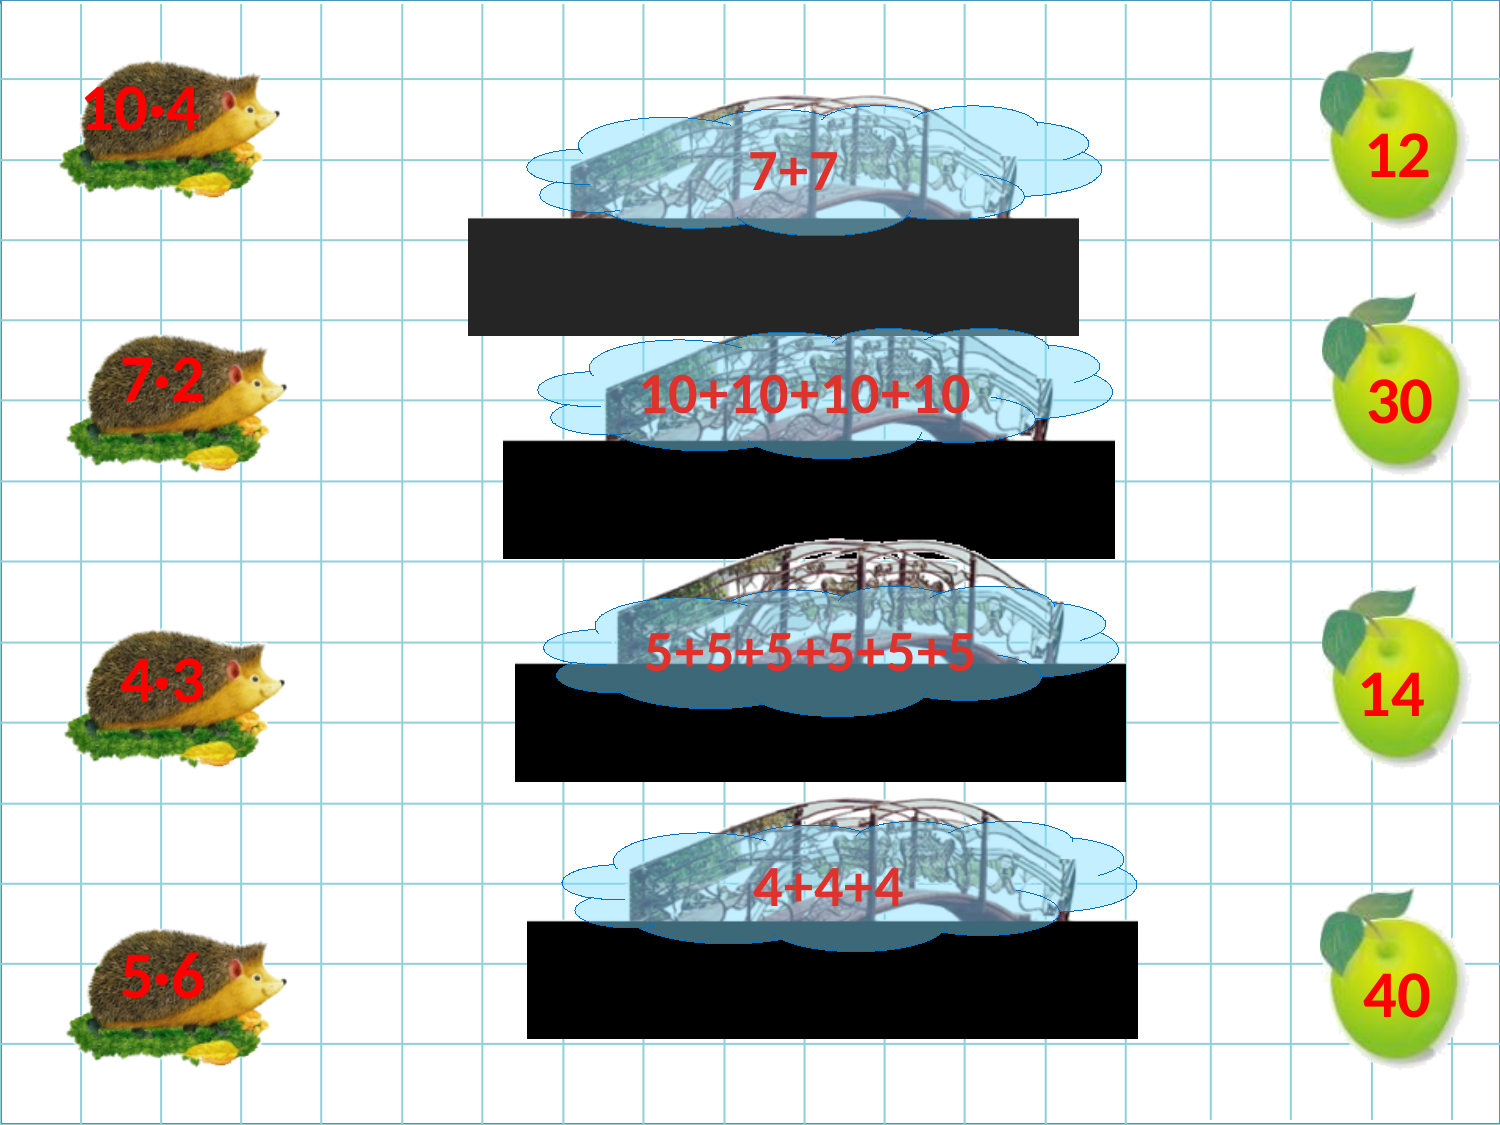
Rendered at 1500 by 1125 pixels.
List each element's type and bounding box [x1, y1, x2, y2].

text_box [19, 591, 302, 803]
text_box [22, 890, 304, 1102]
text_box [1322, 585, 1476, 774]
text_box [1320, 46, 1474, 235]
text_box [14, 22, 297, 234]
text_box [22, 295, 304, 508]
picture [0, 0, 1500, 1125]
text_box [1322, 292, 1475, 481]
text_box [1319, 886, 1473, 1075]
